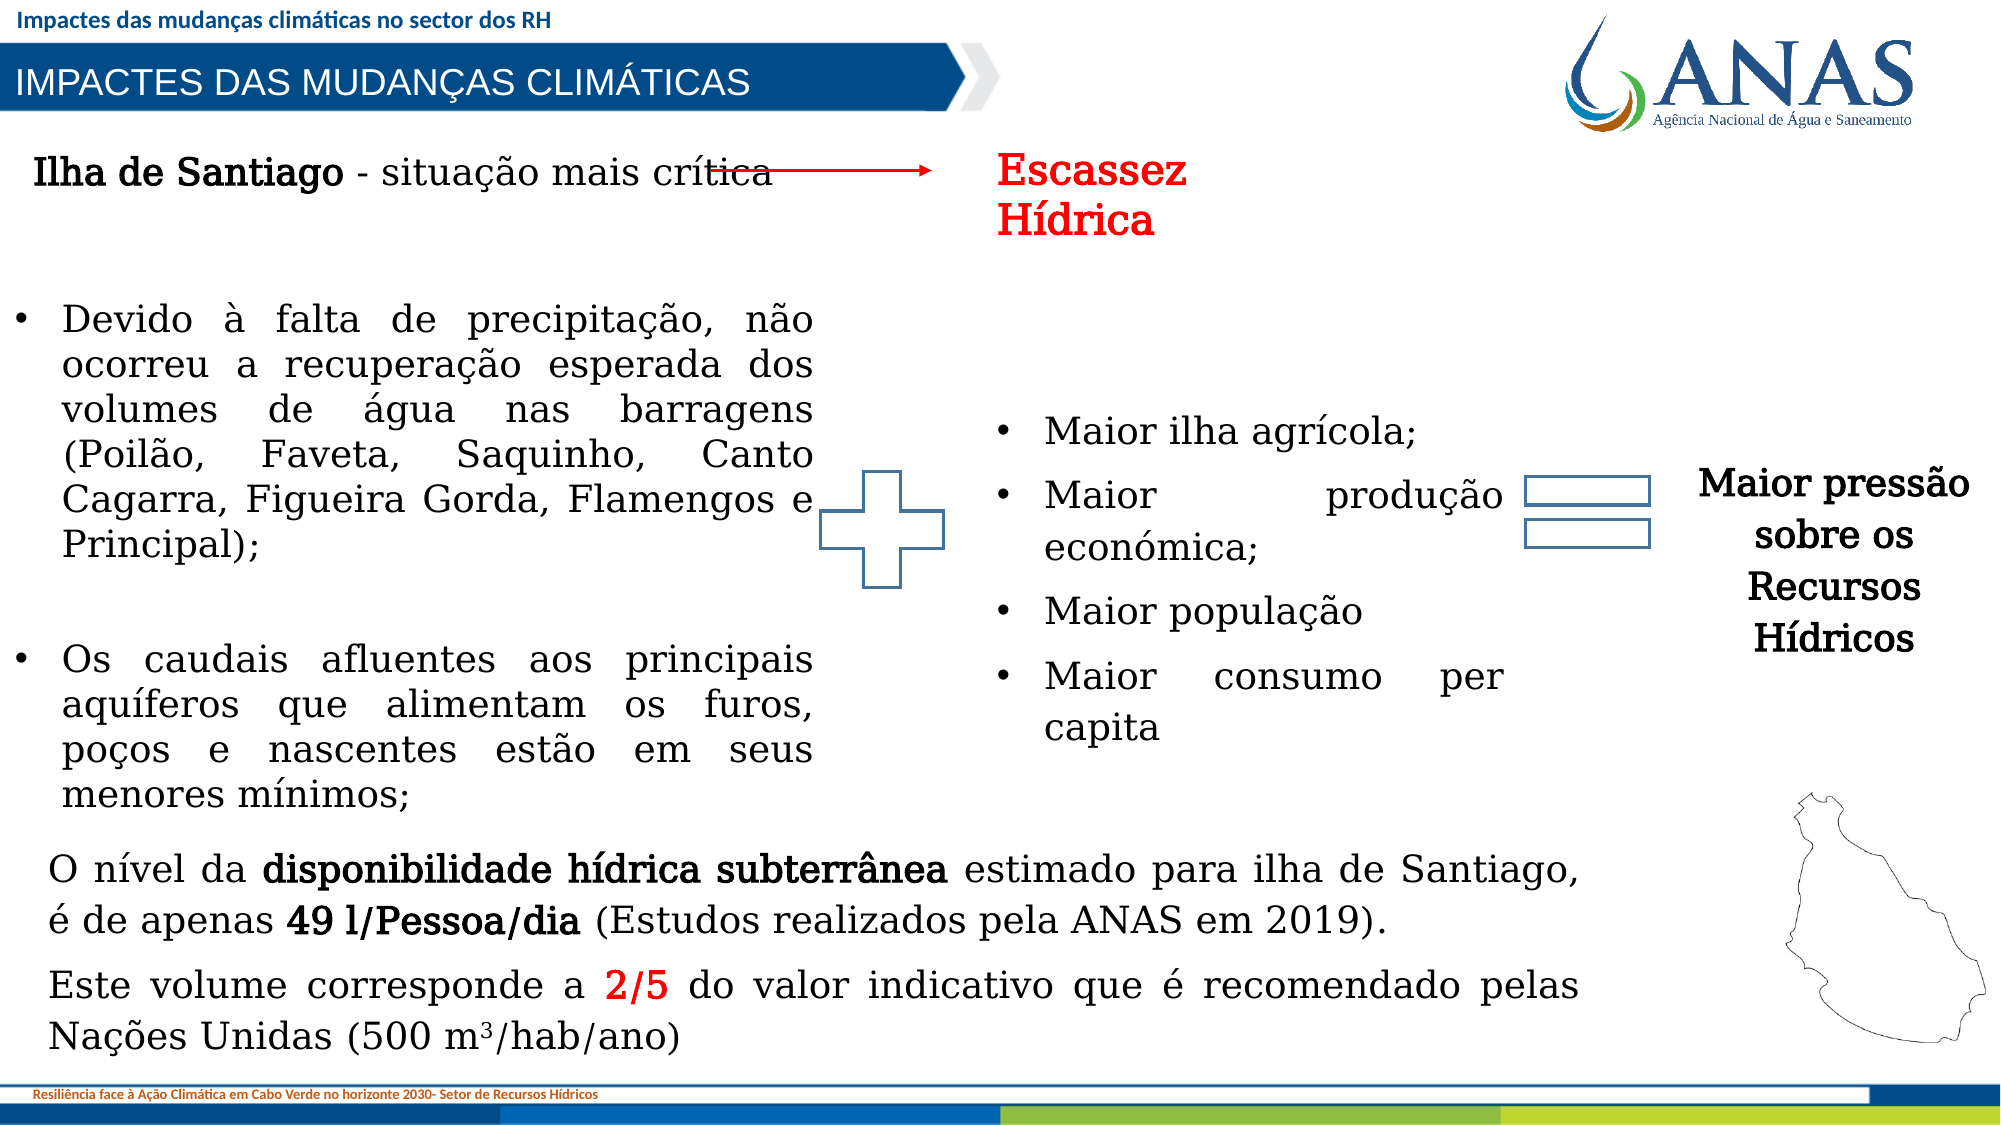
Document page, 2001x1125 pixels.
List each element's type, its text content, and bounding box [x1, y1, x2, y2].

text_box O nível da disponibilidade hídrica subterrânea estimado para ilha de Santiago, é de apenas 49 l/Pessoa/dia (Estudos realizados pela ANAS em 2019). Este volume corresponde a 2/5 do valor indicativo que é recomendado pelas Nações Unidas (500 m3/hab/ano) [33, 830, 1596, 1065]
text_box Maior ilha agrícola; Maior produção económica; Maior população Maior consumo per capita [982, 393, 1519, 820]
text_box Devido à falta de precipitação, não ocorreu a recuperação esperada dos volumes de água nas barragens (Poilão, Faveta, Saquinho, Canto Cagarra, Figueira Gorda, Flamengos e Principal); Os caudais afluentes aos principais aquíferos que alimentam os furos, poços e nascentes estão em seus menores mínimos; [0, 287, 830, 823]
text_box [820, 470, 945, 589]
text_box [1524, 475, 1650, 506]
text_box [1524, 518, 1650, 549]
list Impactes das mudanças climáticas no sector dos RH [1, 0, 1189, 38]
text_box Escassez Hídrica [982, 135, 1343, 250]
list Resiliência face à Ação Climática em Cabo Verde no horizonte 2030- Setor de Recursos Hídricos [18, 1079, 842, 1124]
text_box Maior pressão sobre os Recursos Hídricos [1668, 444, 2000, 731]
text_box Ilha de Santiago - situação mais crítica [18, 140, 817, 200]
list Impactes das mudanças climáticas [0, 50, 983, 132]
picture [0, 0, 2001, 1125]
